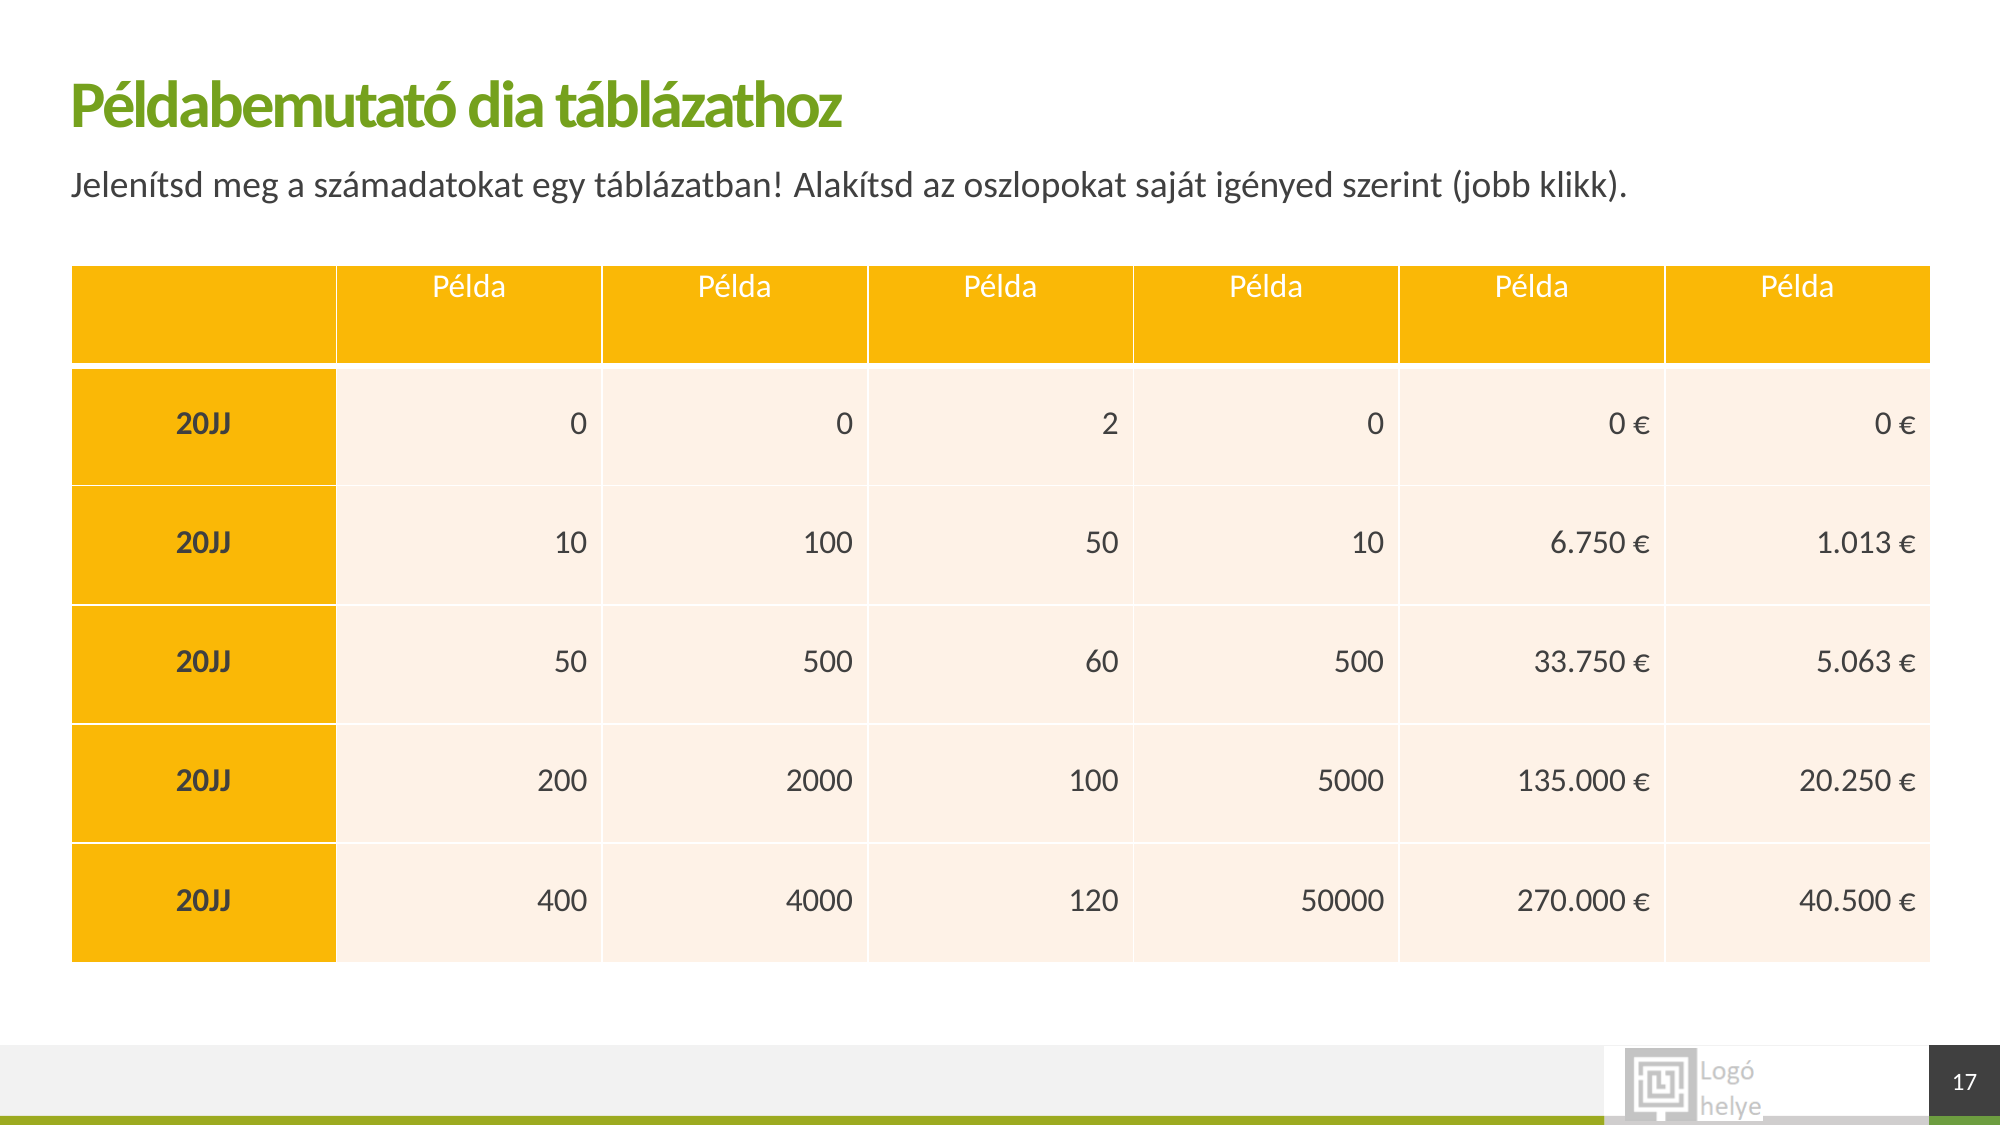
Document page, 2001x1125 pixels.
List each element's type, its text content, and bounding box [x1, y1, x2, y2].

table_cell 0 [1134, 369, 1398, 485]
table_cell 100 [603, 486, 867, 604]
table_cell 0 [337, 369, 601, 485]
table_cell 500 [603, 606, 867, 723]
table_cell 20JJ [72, 844, 336, 962]
table_header Példa [337, 266, 601, 363]
table_header [72, 266, 336, 363]
table_cell 100 [869, 725, 1133, 842]
table_cell 270.000 € [1400, 844, 1664, 962]
table_cell 200 [337, 725, 601, 842]
table_cell 6.750 € [1400, 486, 1664, 604]
table_cell 0 € [1666, 369, 1930, 485]
table_cell 400 [337, 844, 601, 962]
table_header Példa [603, 266, 867, 363]
table_cell 10 [337, 486, 601, 604]
table_header Példa [1134, 266, 1398, 363]
title Példabemutató dia táblázathoz [70, 70, 1930, 142]
table_cell 33.750 € [1400, 606, 1664, 723]
table_cell 2 [869, 369, 1133, 485]
table_cell 135.000 € [1400, 725, 1664, 842]
table_cell 20.250 € [1666, 725, 1930, 842]
table_cell 500 [1134, 606, 1398, 723]
table_header Példa [1666, 266, 1930, 363]
table_header Példa [1400, 266, 1664, 363]
table_cell 120 [869, 844, 1133, 962]
table_cell 5000 [1134, 725, 1398, 842]
table_cell 0 € [1400, 369, 1664, 485]
table_cell 20JJ [72, 486, 336, 604]
table_cell 50 [337, 606, 601, 723]
table_cell 40.500 € [1666, 844, 1930, 962]
table_cell 2000 [603, 725, 867, 842]
slide_number 17 [1929, 1045, 2000, 1116]
table_cell 50 [869, 486, 1133, 604]
table_header Példa [869, 266, 1133, 363]
list Jelenítsd meg a számadatokat egy táblázatban! Alakítsd az oszlopokat saját igényed szerint (jobb klikk). [70, 165, 1931, 225]
table_cell 0 [603, 369, 867, 485]
table_cell 4000 [603, 844, 867, 962]
table_cell 50000 [1134, 844, 1398, 962]
table_cell 5.063 € [1666, 606, 1930, 723]
table_cell 10 [1134, 486, 1398, 604]
table_cell 20JJ [72, 725, 336, 842]
table_cell 1.013 € [1666, 486, 1930, 604]
table_cell 20JJ [72, 369, 336, 485]
table_cell 60 [869, 606, 1133, 723]
table_cell 20JJ [72, 606, 336, 723]
picture [1625, 1048, 1763, 1121]
